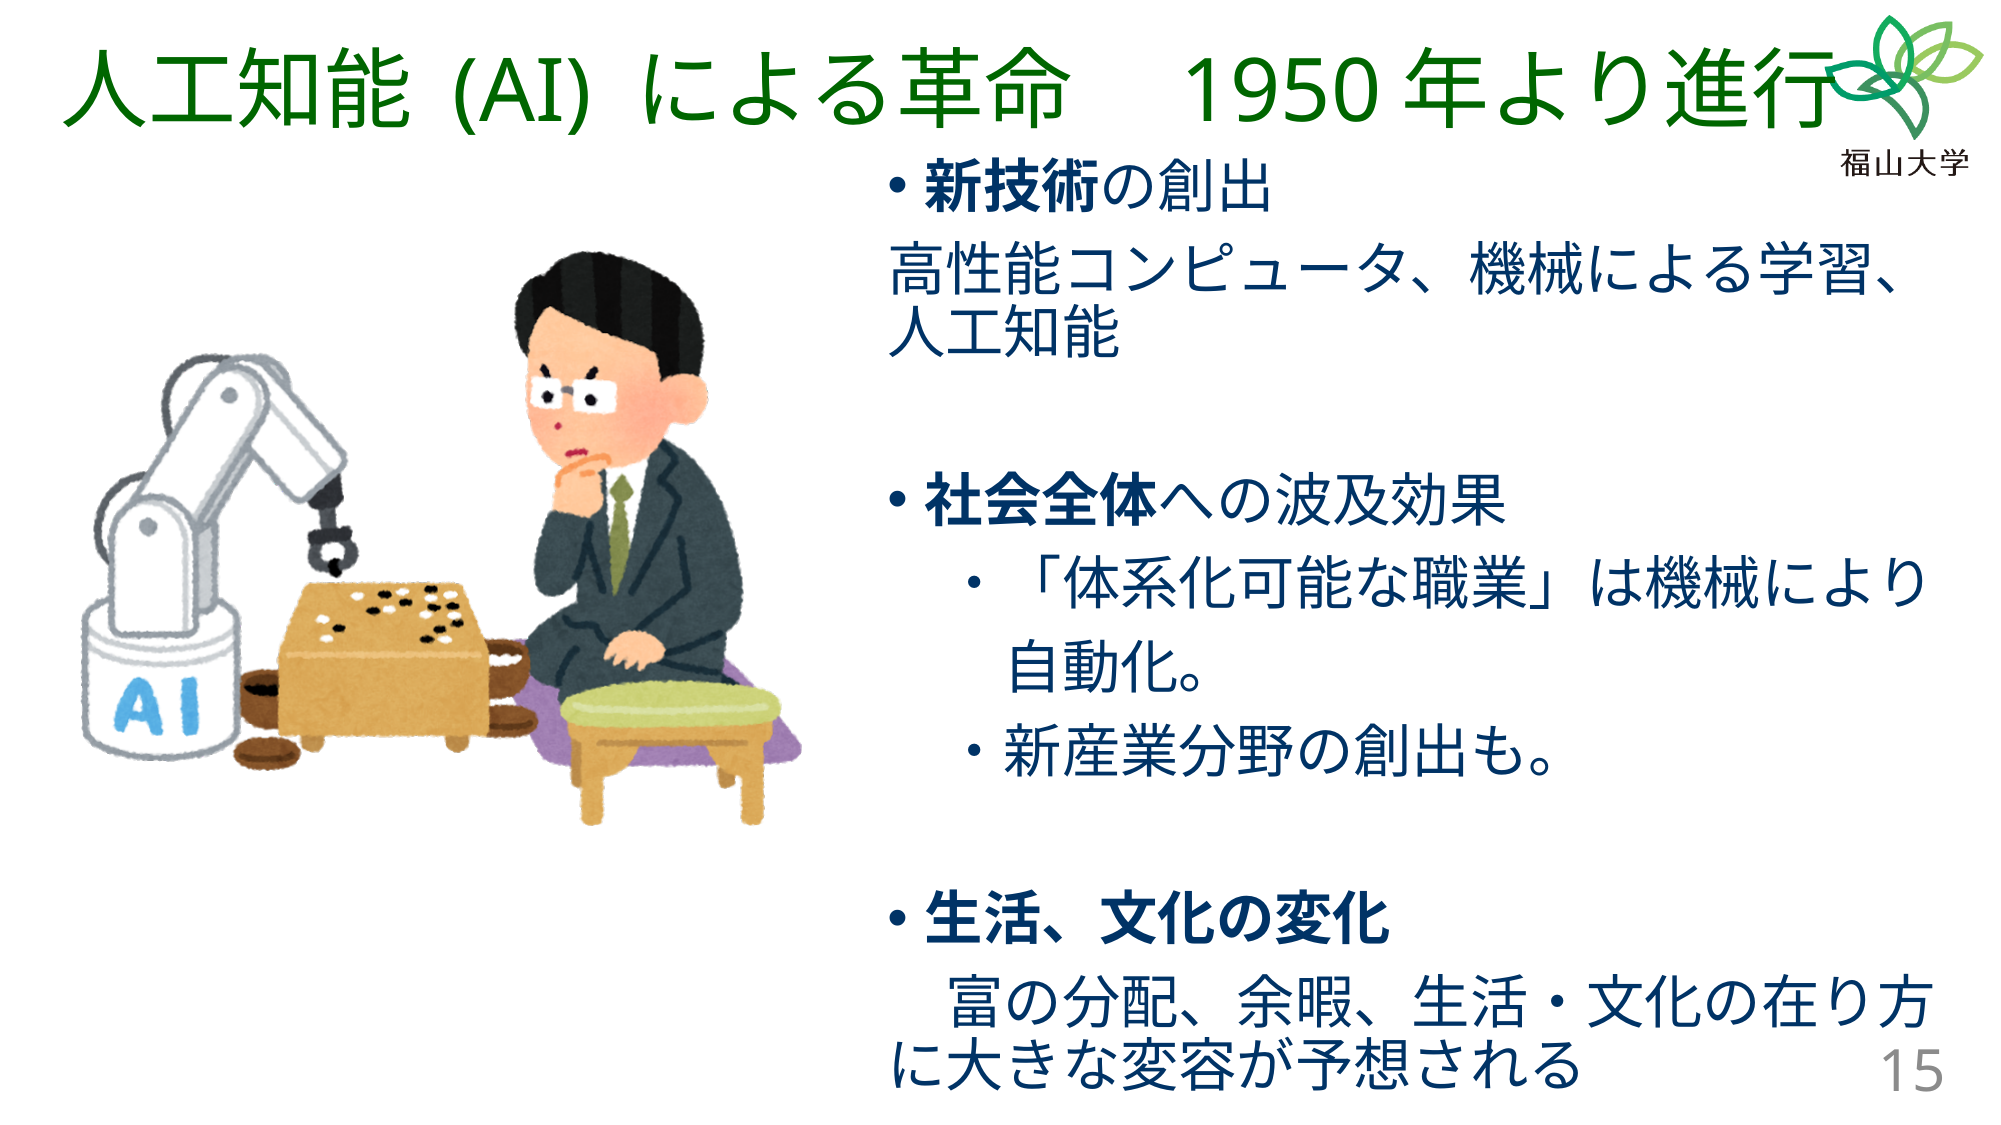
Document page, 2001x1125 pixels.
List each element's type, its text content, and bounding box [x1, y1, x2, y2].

title 人工知能 (AI) による革命 1950年より進行 [45, 36, 1961, 148]
list 新技術の創出 高性能コンピュータ、機械による学習、人工知能 社会全体への波及効果 ・「体系化可能な職業」は機械により 自動化。 ・新産業分野の創出も。 生活、文化の変化 富の分配、余暇、生活・文化の在り方に大きな変容が予想される [872, 149, 1973, 1125]
slide_number 15 [1510, 1042, 1961, 1103]
picture [45, 176, 847, 900]
picture [1809, 0, 2000, 195]
